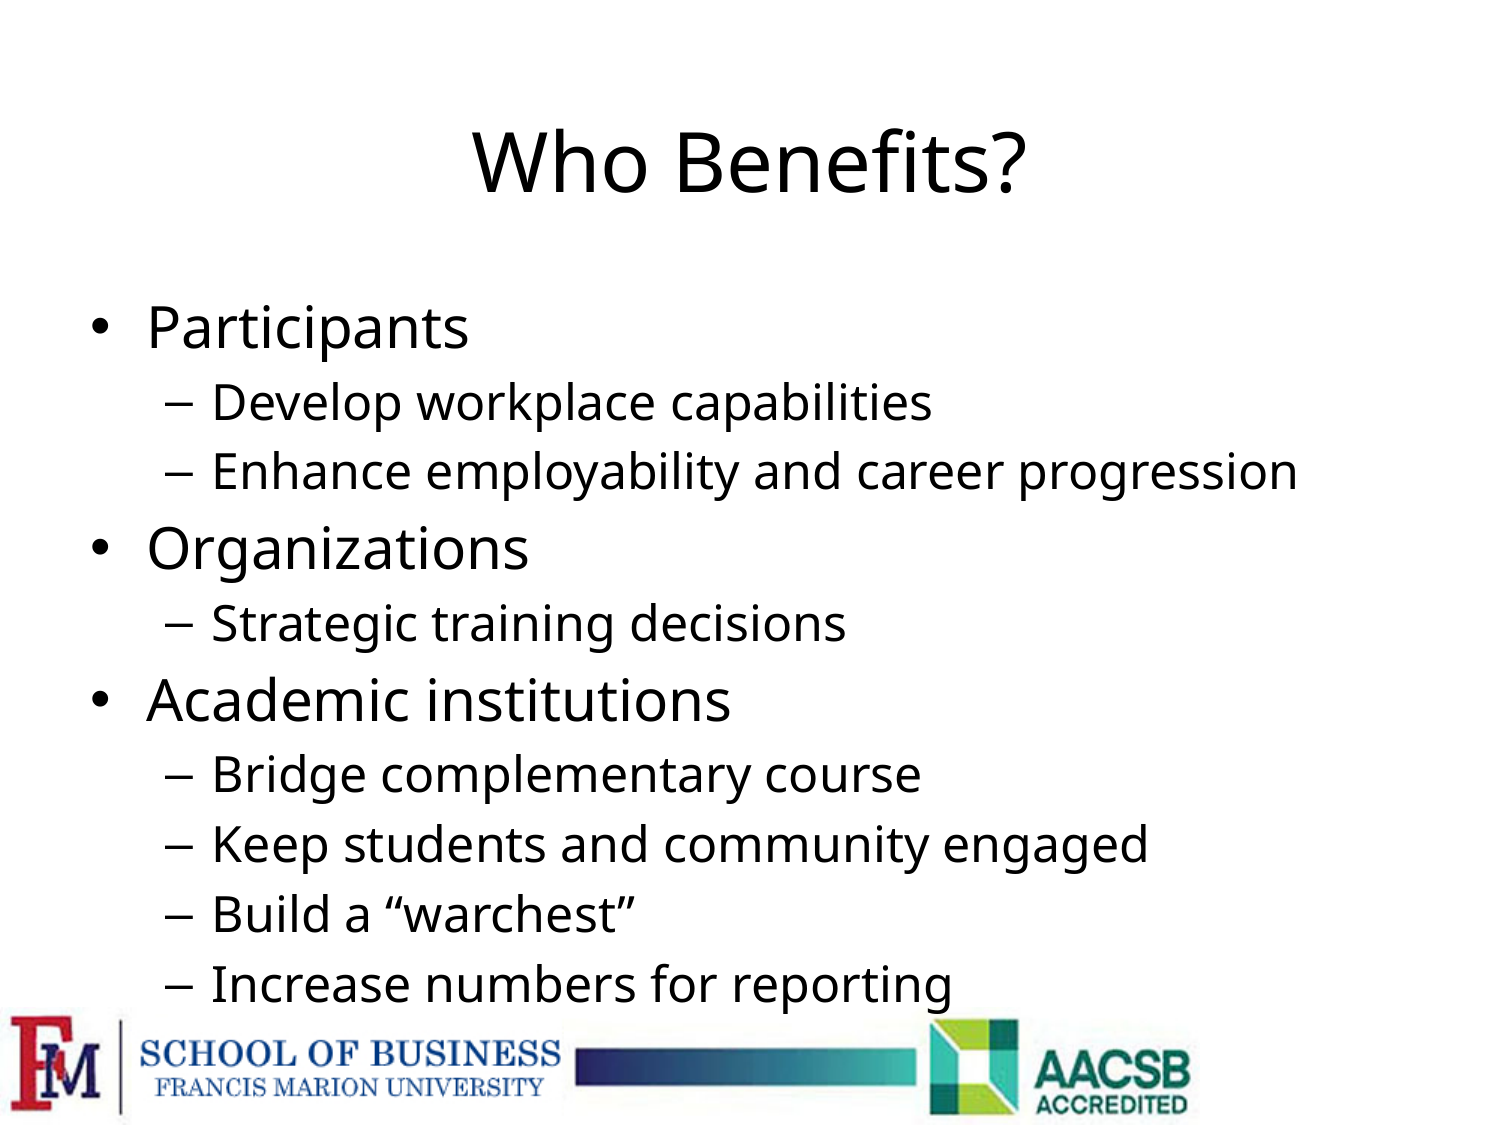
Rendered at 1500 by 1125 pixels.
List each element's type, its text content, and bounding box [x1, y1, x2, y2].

list Participants Develop workplace capabilities Enhance employability and career progression Organizations Strategic training decisions Academic institutions Bridge complementary course Keep students and community engaged Build a “warchest” Increase numbers for reporting [75, 282, 1425, 1025]
picture [0, 1007, 1200, 1125]
title Who Benefits? [75, 65, 1425, 253]
